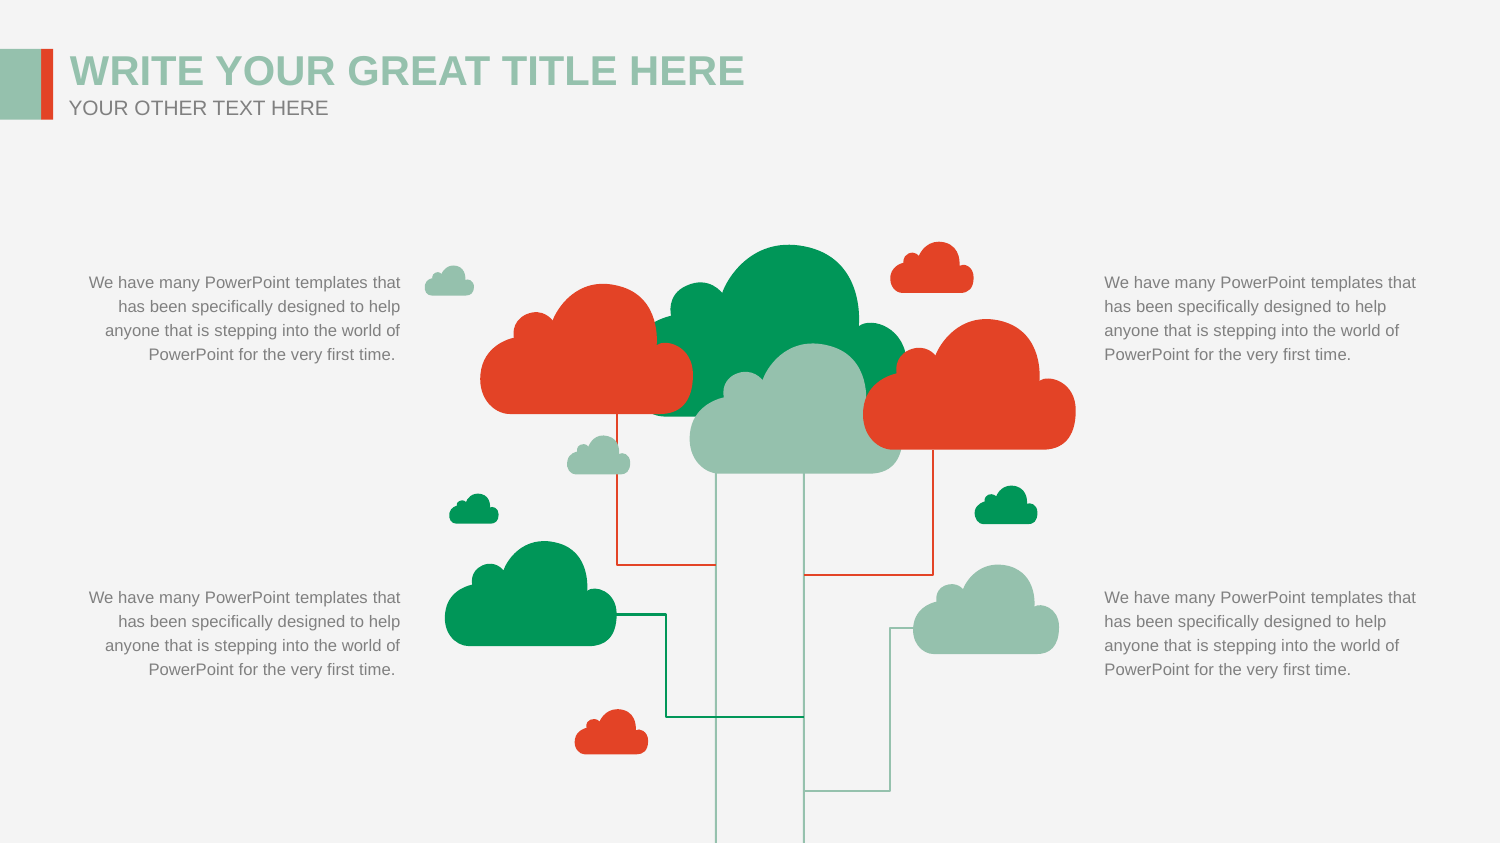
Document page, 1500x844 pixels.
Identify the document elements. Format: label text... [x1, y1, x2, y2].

text_box [890, 241, 974, 293]
text_box WRITE YOUR GREAT TITLE HERE [55, 36, 761, 102]
text_box [803, 628, 914, 792]
text_box [574, 709, 649, 755]
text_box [0, 48, 54, 120]
text_box [616, 614, 804, 718]
text_box [616, 414, 716, 565]
text_box [655, 244, 905, 417]
text_box We have many PowerPoint templates that has been specifically designed to help anyone that is stepping into the world of PowerPoint for the very first time. [1104, 268, 1424, 364]
text_box [862, 319, 1076, 450]
text_box We have many PowerPoint templates that has been specifically designed to help anyone that is stepping into the world of PowerPoint for the very first time. [81, 582, 401, 679]
text_box We have many PowerPoint templates that has been specifically designed to help anyone that is stepping into the world of PowerPoint for the very first time. [1104, 582, 1424, 679]
text_box [449, 493, 499, 524]
text_box [689, 343, 902, 474]
text_box [424, 265, 474, 296]
text_box [480, 283, 693, 415]
text_box [913, 564, 1060, 655]
text_box [803, 449, 934, 576]
text_box [974, 485, 1038, 525]
text_box [444, 541, 617, 647]
text_box [567, 435, 631, 475]
text_box YOUR OTHER TEXT HERE [54, 86, 344, 127]
text_box We have many PowerPoint templates that has been specifically designed to help anyone that is stepping into the world of PowerPoint for the very first time. [81, 268, 401, 364]
